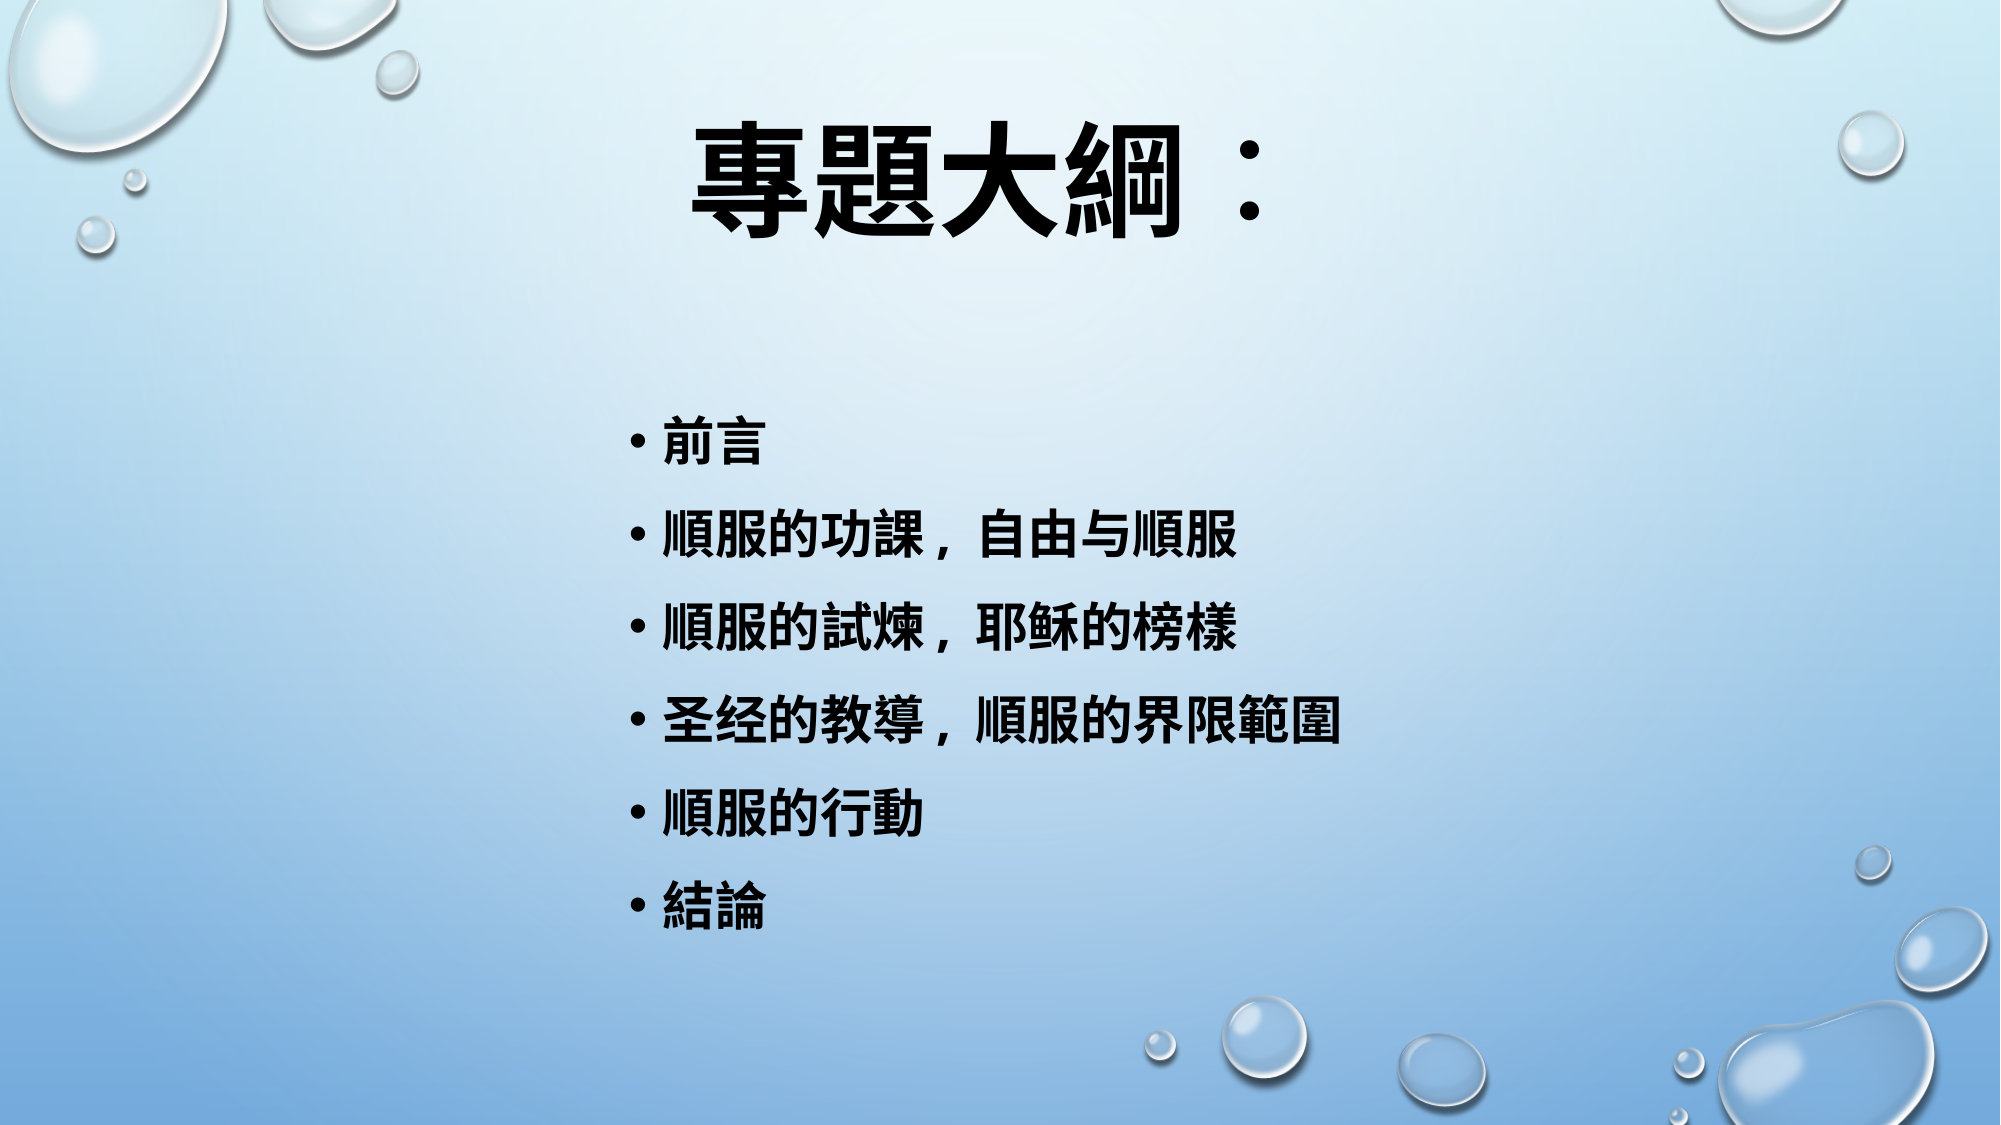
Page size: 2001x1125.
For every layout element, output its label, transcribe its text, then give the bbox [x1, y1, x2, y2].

title 專題大綱： [149, 101, 1851, 364]
picture [0, 0, 2000, 1125]
list 前言 順服的功課, 自由与順服 順服的試煉, 耶稣的榜樣 圣经的教導, 順服的界限範圍 順服的行動 結論 [613, 388, 1850, 950]
